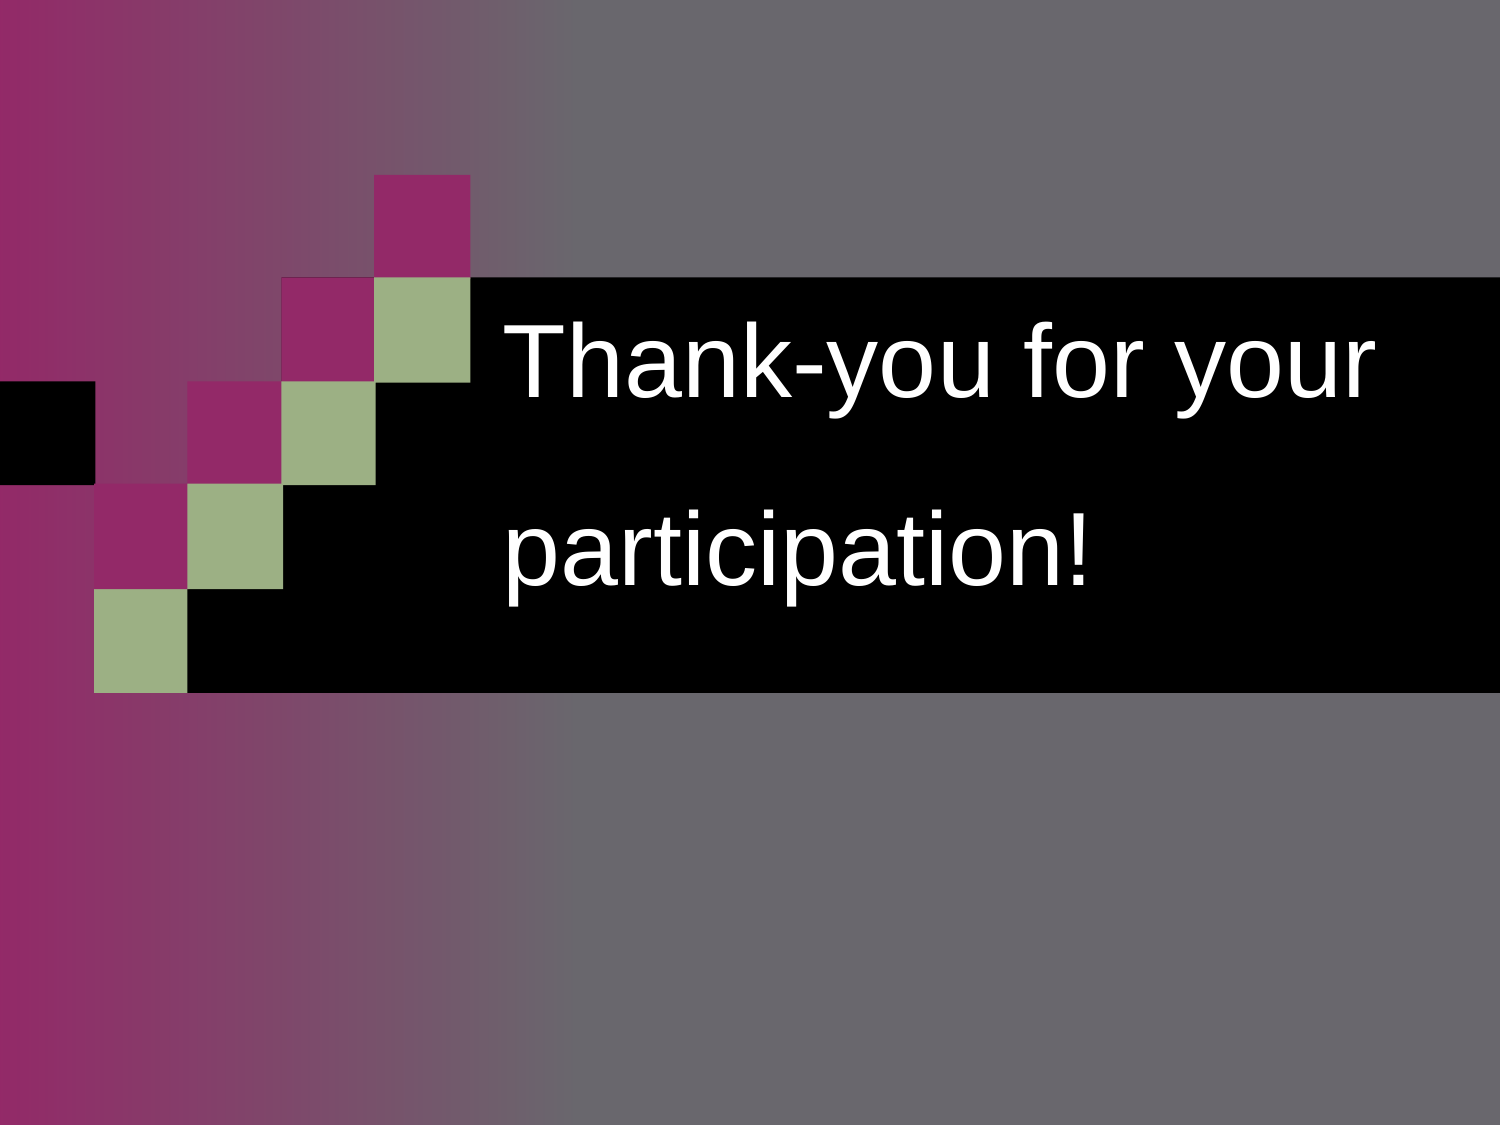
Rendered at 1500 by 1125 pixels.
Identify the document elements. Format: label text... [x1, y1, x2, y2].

title Thank-you for your participation! [487, 174, 1476, 663]
